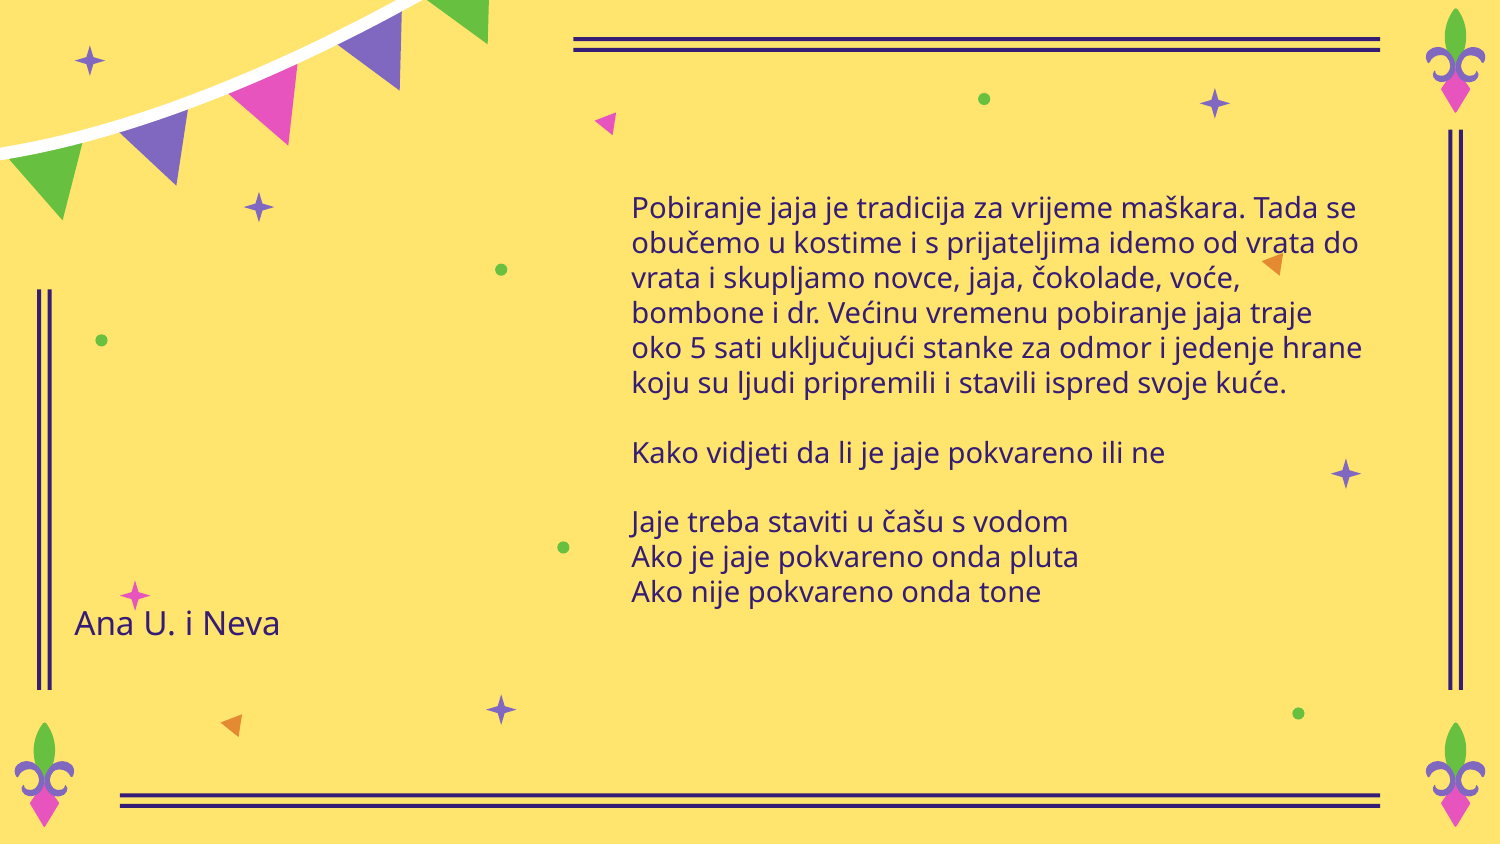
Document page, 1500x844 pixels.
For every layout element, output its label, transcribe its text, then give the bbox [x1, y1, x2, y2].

title Pobiranje jaja je tradicija za vrijeme maškara. Tada se obučemo u kostime i s prijateljima idemo od vrata do vrata i skupljamo novce, jaja, čokolade, voće, bombone i dr. Većinu vremenu pobiranje jaja traje oko 5 sati uključujući stanke za odmor i jedenje hrane koju su ljudi pripremili i stavili ispred svoje kuće. Kako vidjeti da li je jaje pokvareno ili ne Jaje treba staviti u čašu s vodom Ako je jaje pokvareno onda pluta Ako nije pokvareno onda tone [616, 90, 1383, 708]
subtitle Ana U. i Neva [40, 586, 691, 666]
